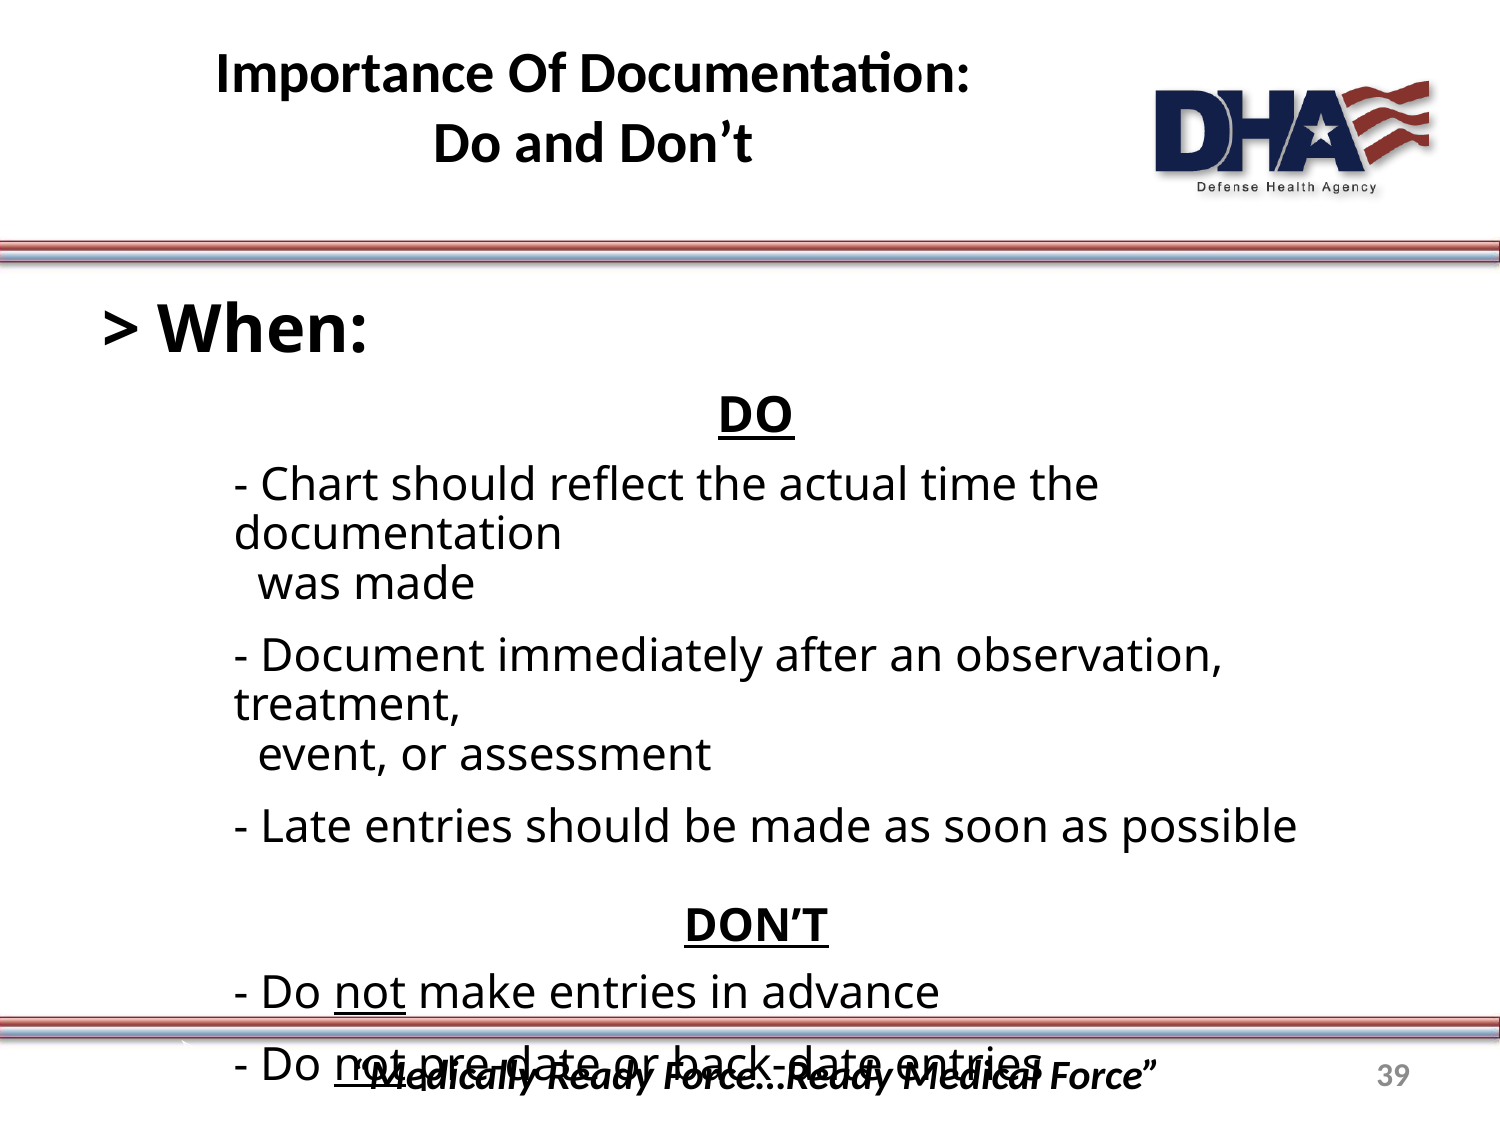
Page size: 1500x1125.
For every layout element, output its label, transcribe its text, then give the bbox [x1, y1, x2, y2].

picture [1155, 80, 1429, 194]
picture [1425, 1013, 1500, 1050]
slide_number 39 [1250, 1042, 1425, 1103]
picture [0, 1013, 87, 1050]
text_box > When: DO - Chart should reflect the actual time the documentation was made - Document immediately after an observation, treatment, event, or assessment - Late entries should be made as soon as possible DON’T - Do not make entries in advance - Do not pre-date or back-date entries [87, 287, 1425, 1125]
footer “Medically Ready Force…Ready Medical Force” [287, 1042, 1225, 1103]
title Importance Of Documentation: Do and Don’t [37, 45, 1150, 233]
picture [0, 237, 1500, 274]
